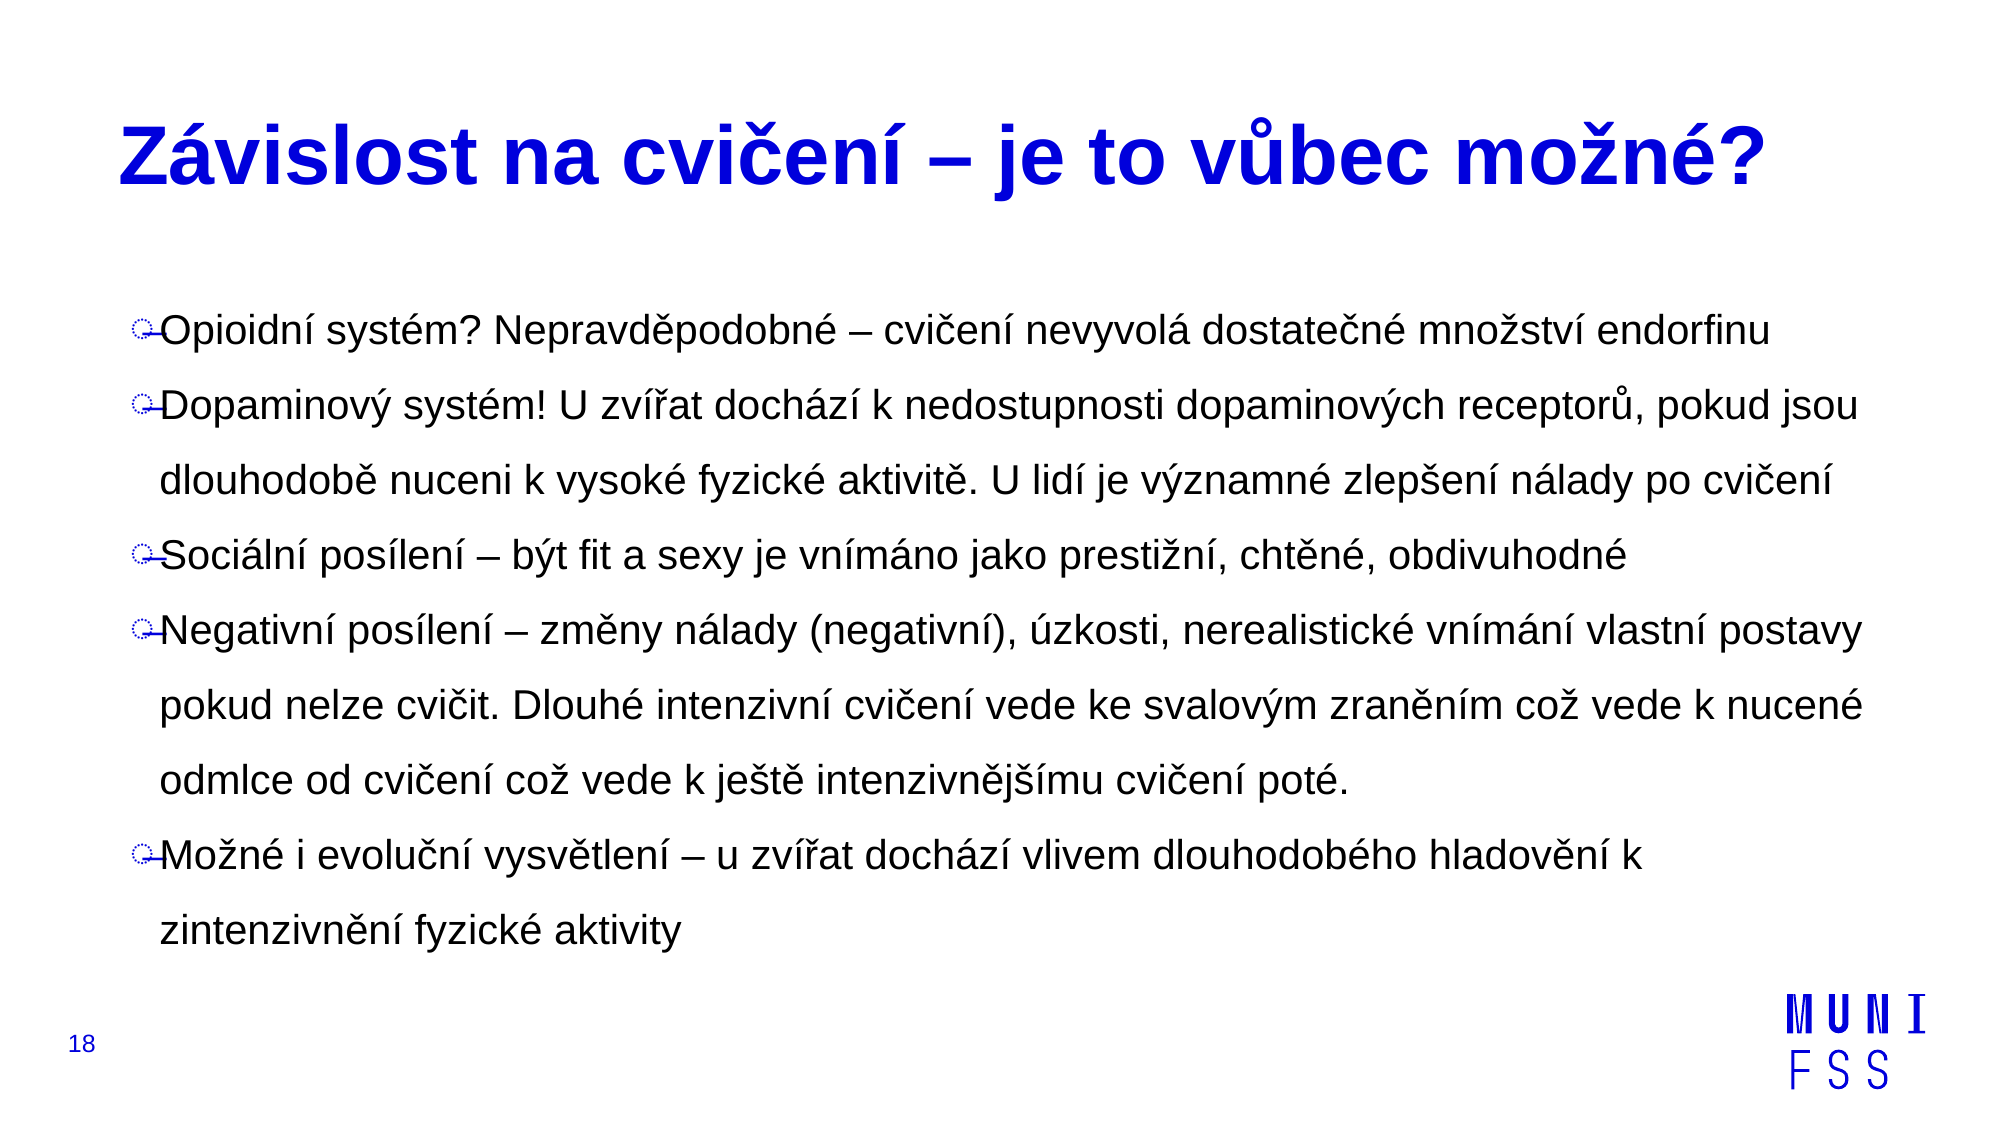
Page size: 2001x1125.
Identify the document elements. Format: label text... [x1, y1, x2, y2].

list Opioidní systém? Nepravděpodobné – cvičení nevyvolá dostatečné množství endorfinu Dopaminový systém! U zvířat dochází k nedostupnosti dopaminových receptorů, pokud jsou dlouhodobě nuceni k vysoké fyzické aktivitě. U lidí je významné zlepšení nálady po cvičení Sociální posílení – být fit a sexy je vnímáno jako prestižní, chtěné, obdivuhodné Negativní posílení – změny nálady (negativní), úzkosti, nerealistické vnímání vlastní postavy pokud nelze cvičit. Dlouhé intenzivní cvičení vede ke svalovým zraněním což vede k nucené odmlce od cvičení což vede k ještě intenzivnějšímu cvičení poté. Možné i evoluční vysvětlení – u zvířat dochází vlivem dlouhodobého hladovění k zintenzivnění fyzické aktivity [118, 277, 1883, 957]
slide_number 18 [67, 1021, 110, 1063]
title Závislost na cvičení – je to vůbec možné? [118, 118, 1883, 193]
